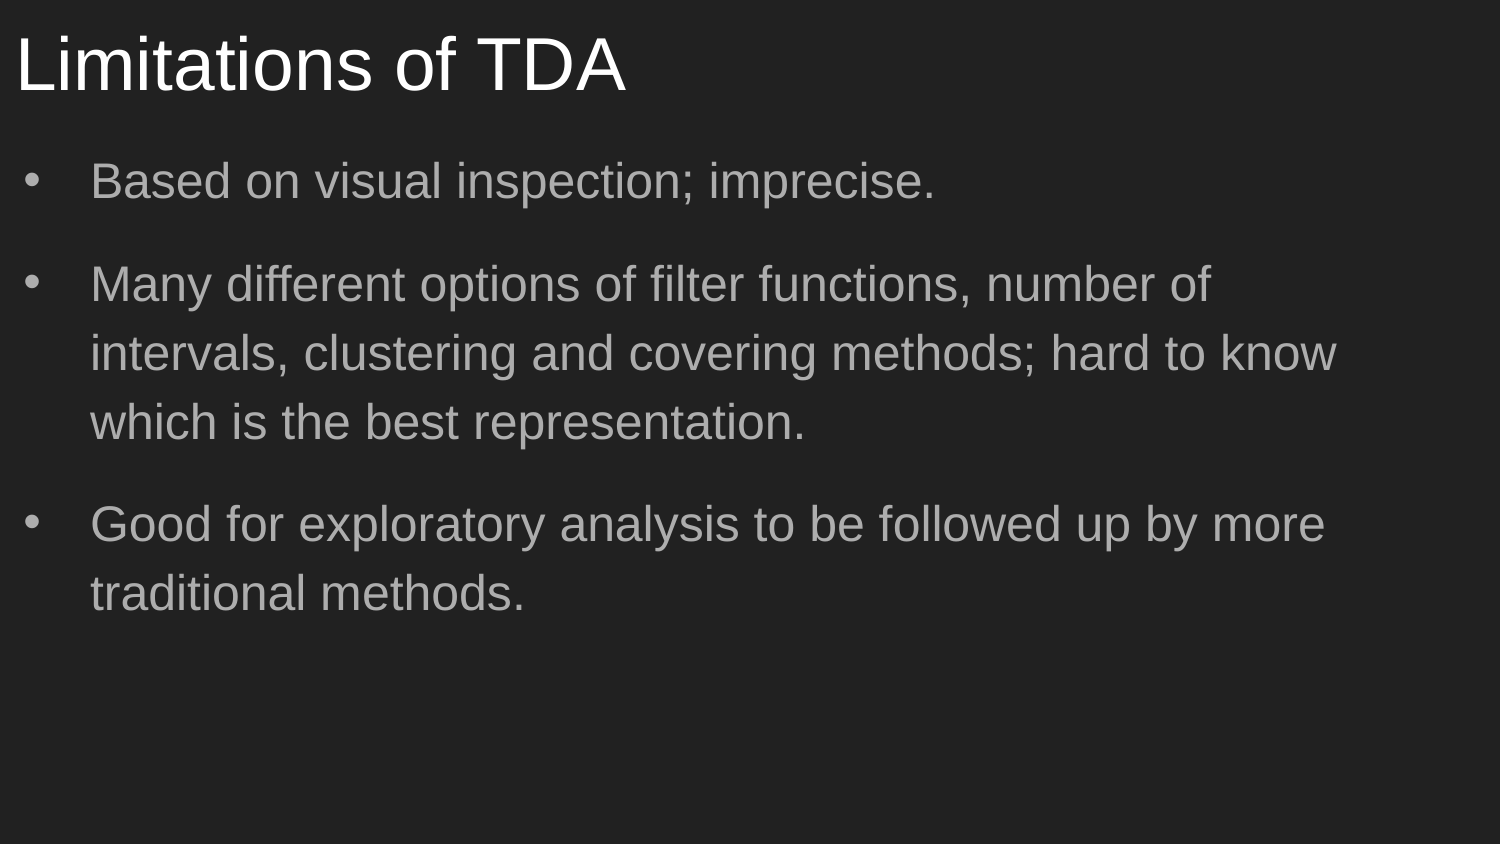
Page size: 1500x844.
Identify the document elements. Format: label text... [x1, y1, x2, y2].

title Limitations of TDA [0, 0, 1398, 94]
list Based on visual inspection; imprecise. Many different options of filter functions, number of intervals, clustering and covering methods; hard to know which is the best representation. Good for exploratory analysis to be followed up by more traditional methods. [0, 124, 1398, 686]
